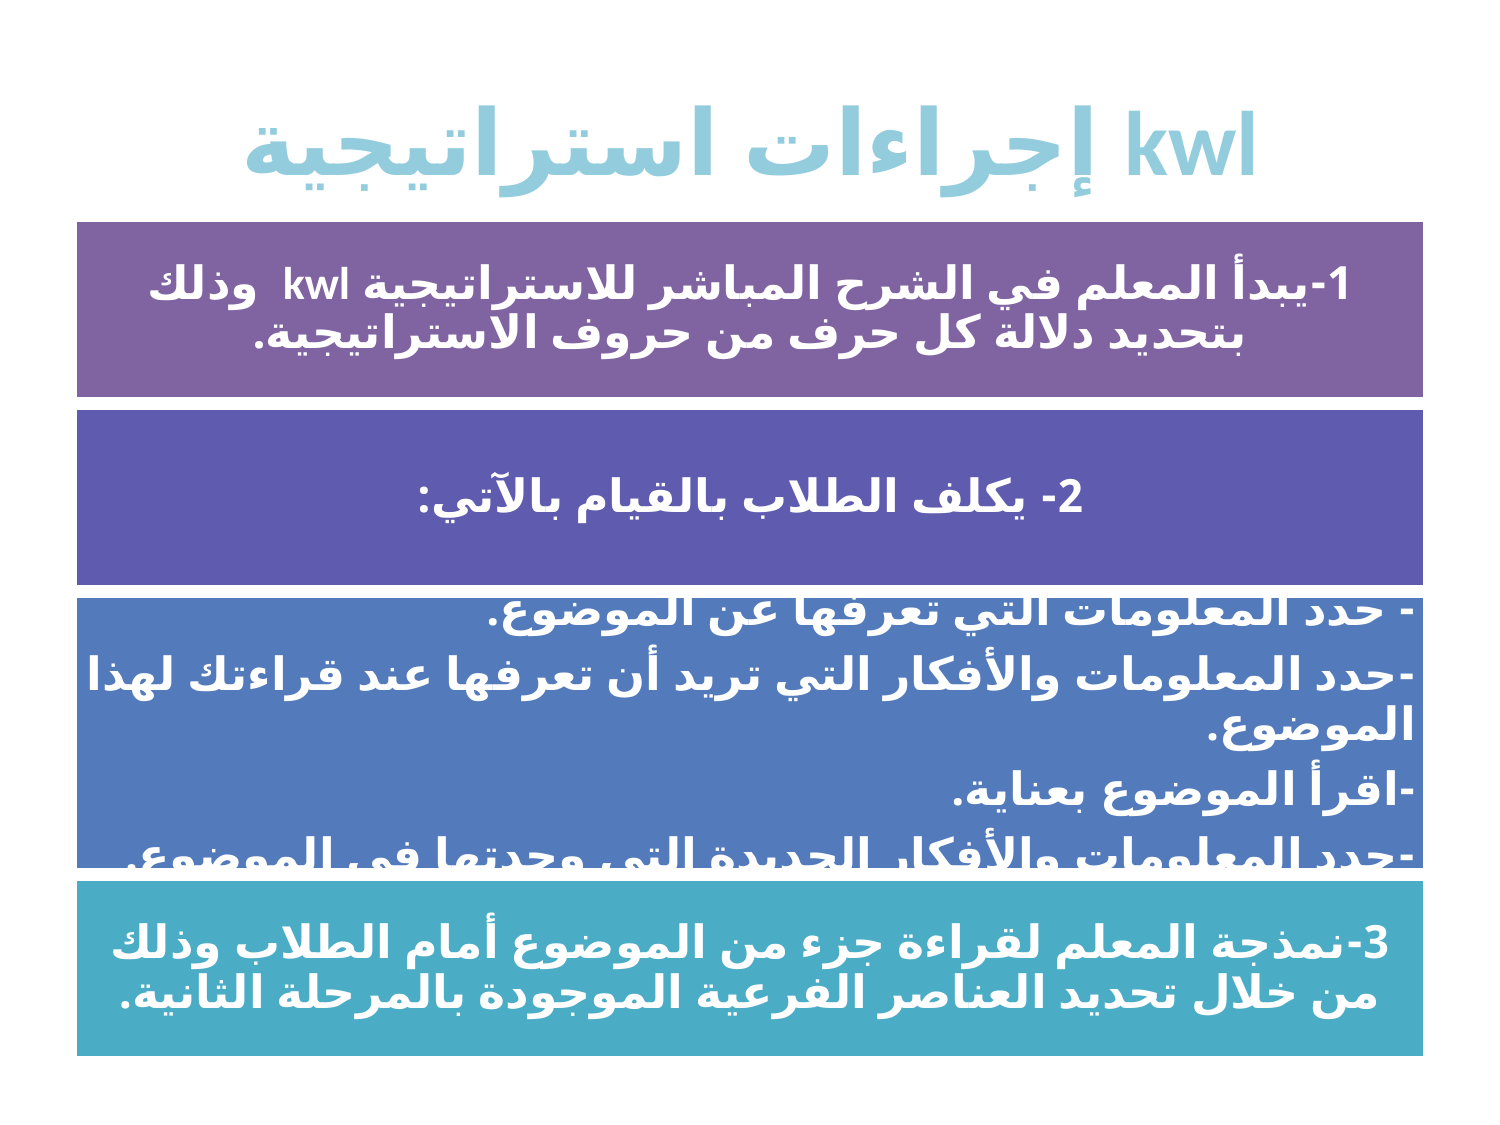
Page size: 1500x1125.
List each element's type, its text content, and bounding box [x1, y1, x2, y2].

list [74, 219, 1426, 1059]
title إجراءات استراتيجية kwl [75, 45, 1425, 218]
